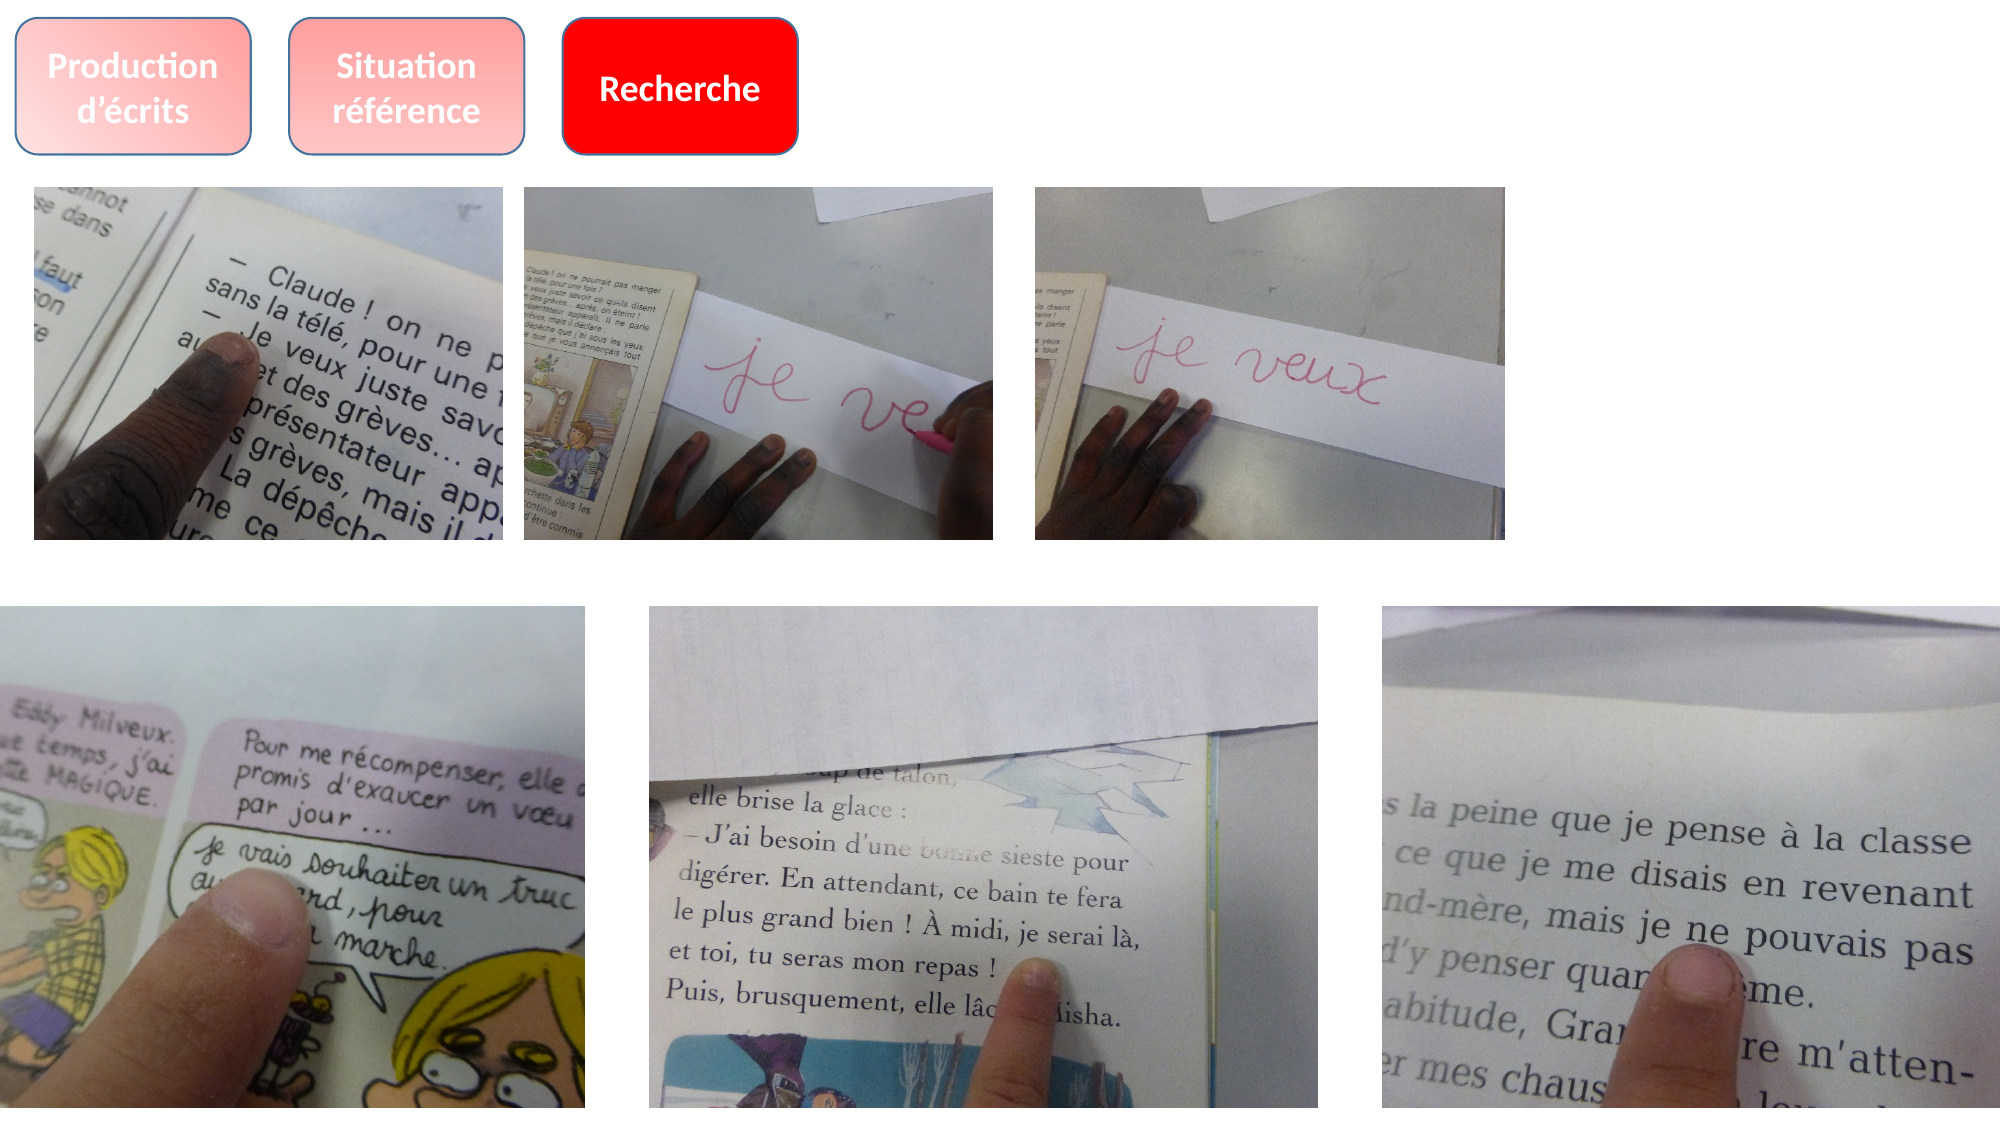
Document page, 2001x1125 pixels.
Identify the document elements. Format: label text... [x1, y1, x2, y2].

picture [1382, 606, 2000, 1108]
picture [649, 606, 1318, 1108]
picture [34, 187, 503, 540]
text_box Production d’écrits [14, 16, 252, 156]
text_box Recherche [561, 16, 799, 156]
picture [1035, 187, 1505, 540]
picture [0, 606, 585, 1108]
text_box Situation référence [288, 16, 526, 156]
picture [524, 187, 993, 540]
